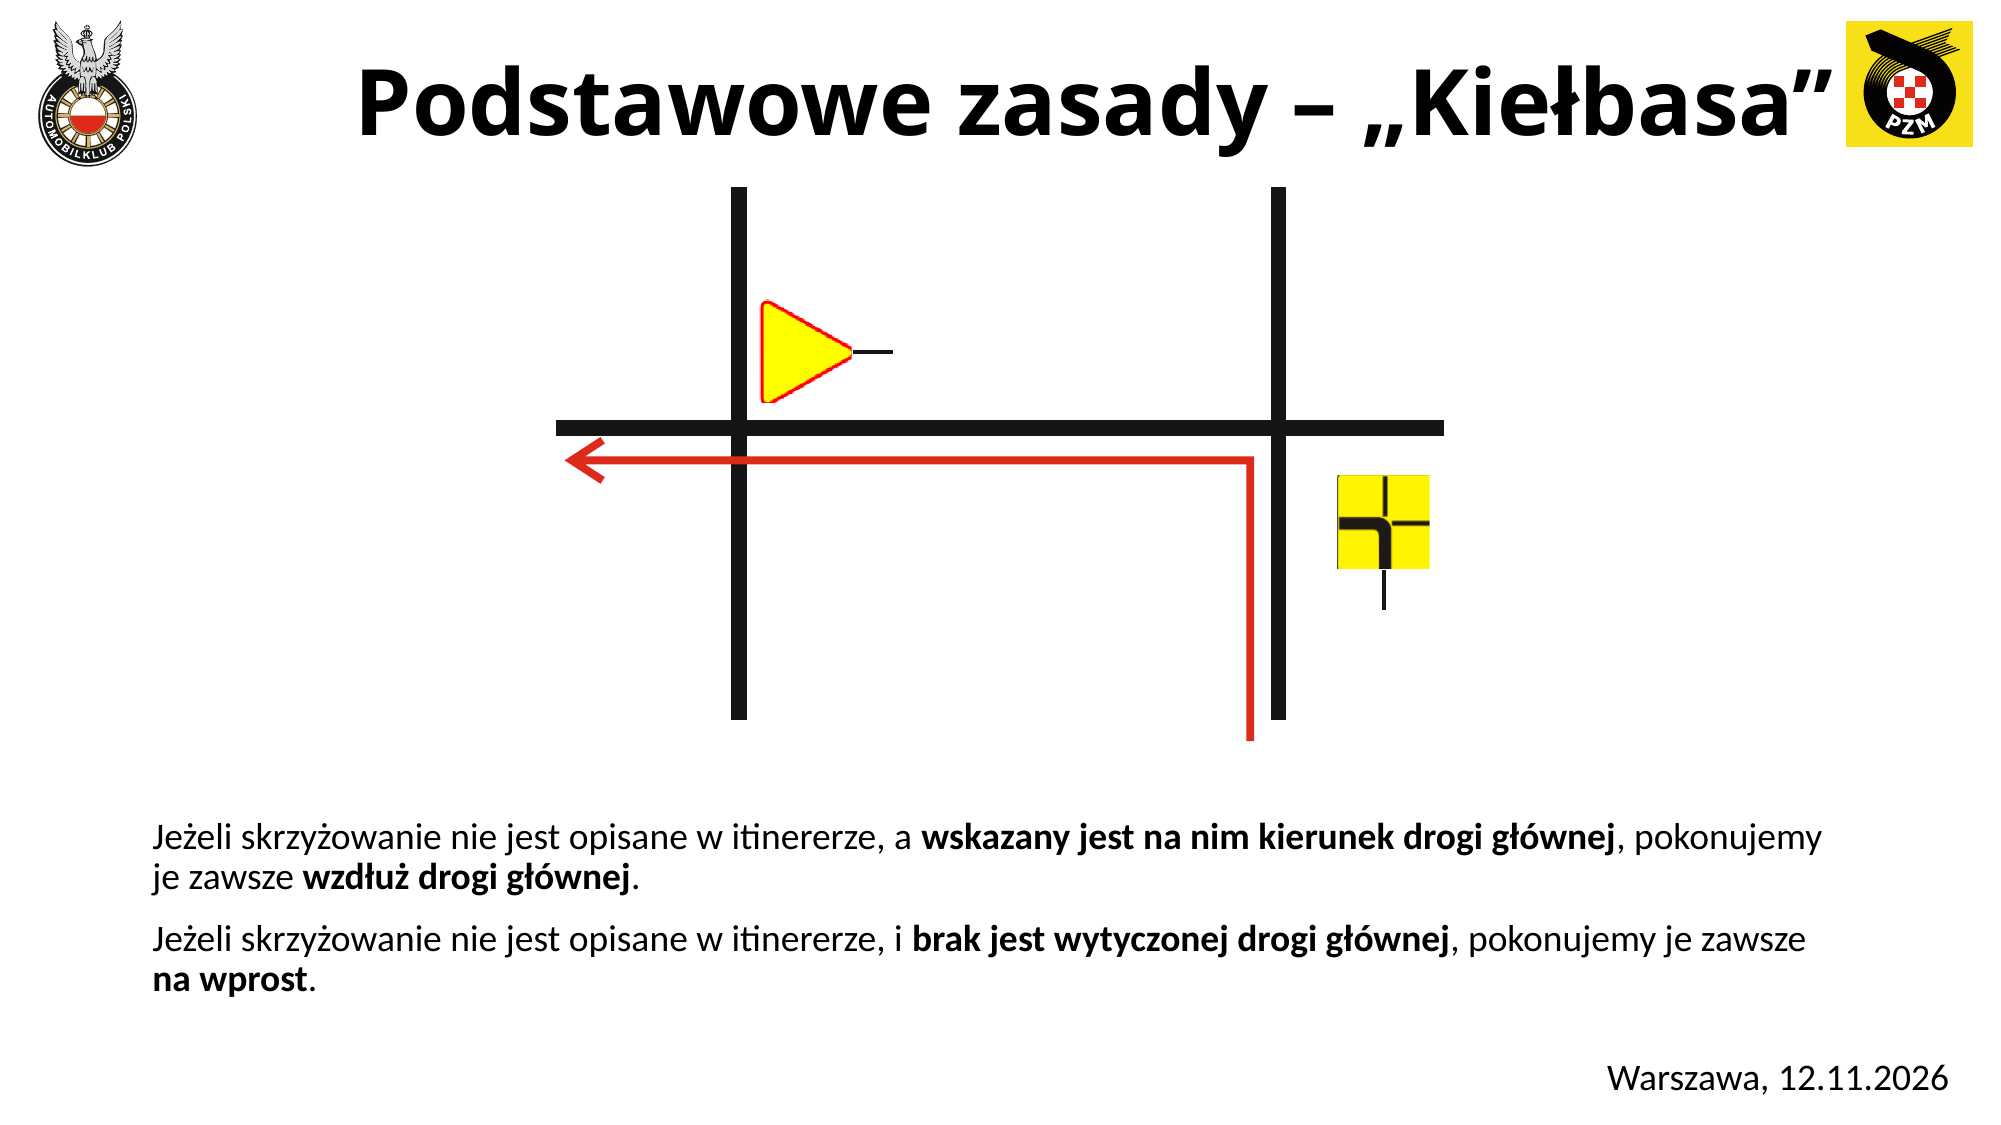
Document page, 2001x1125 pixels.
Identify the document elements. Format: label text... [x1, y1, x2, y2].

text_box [553, 184, 1447, 745]
list Jeżeli skrzyżowanie nie jest opisane w itinererze, a wskazany jest na nim kierunek drogi głównej, pokonujemy je zawsze wzdłuż drogi głównej. Jeżeli skrzyżowanie nie jest opisane w itinererze, i brak jest wytyczonej drogi głównej, pokonujemy je zawsze na wprost. [137, 809, 1863, 1046]
text_box Warszawa, 2022-01-22 [1592, 1045, 1964, 1106]
title Podstawowe zasady – „Kiełbasa” [339, 0, 2000, 215]
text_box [1845, 20, 1974, 148]
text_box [37, 20, 138, 167]
